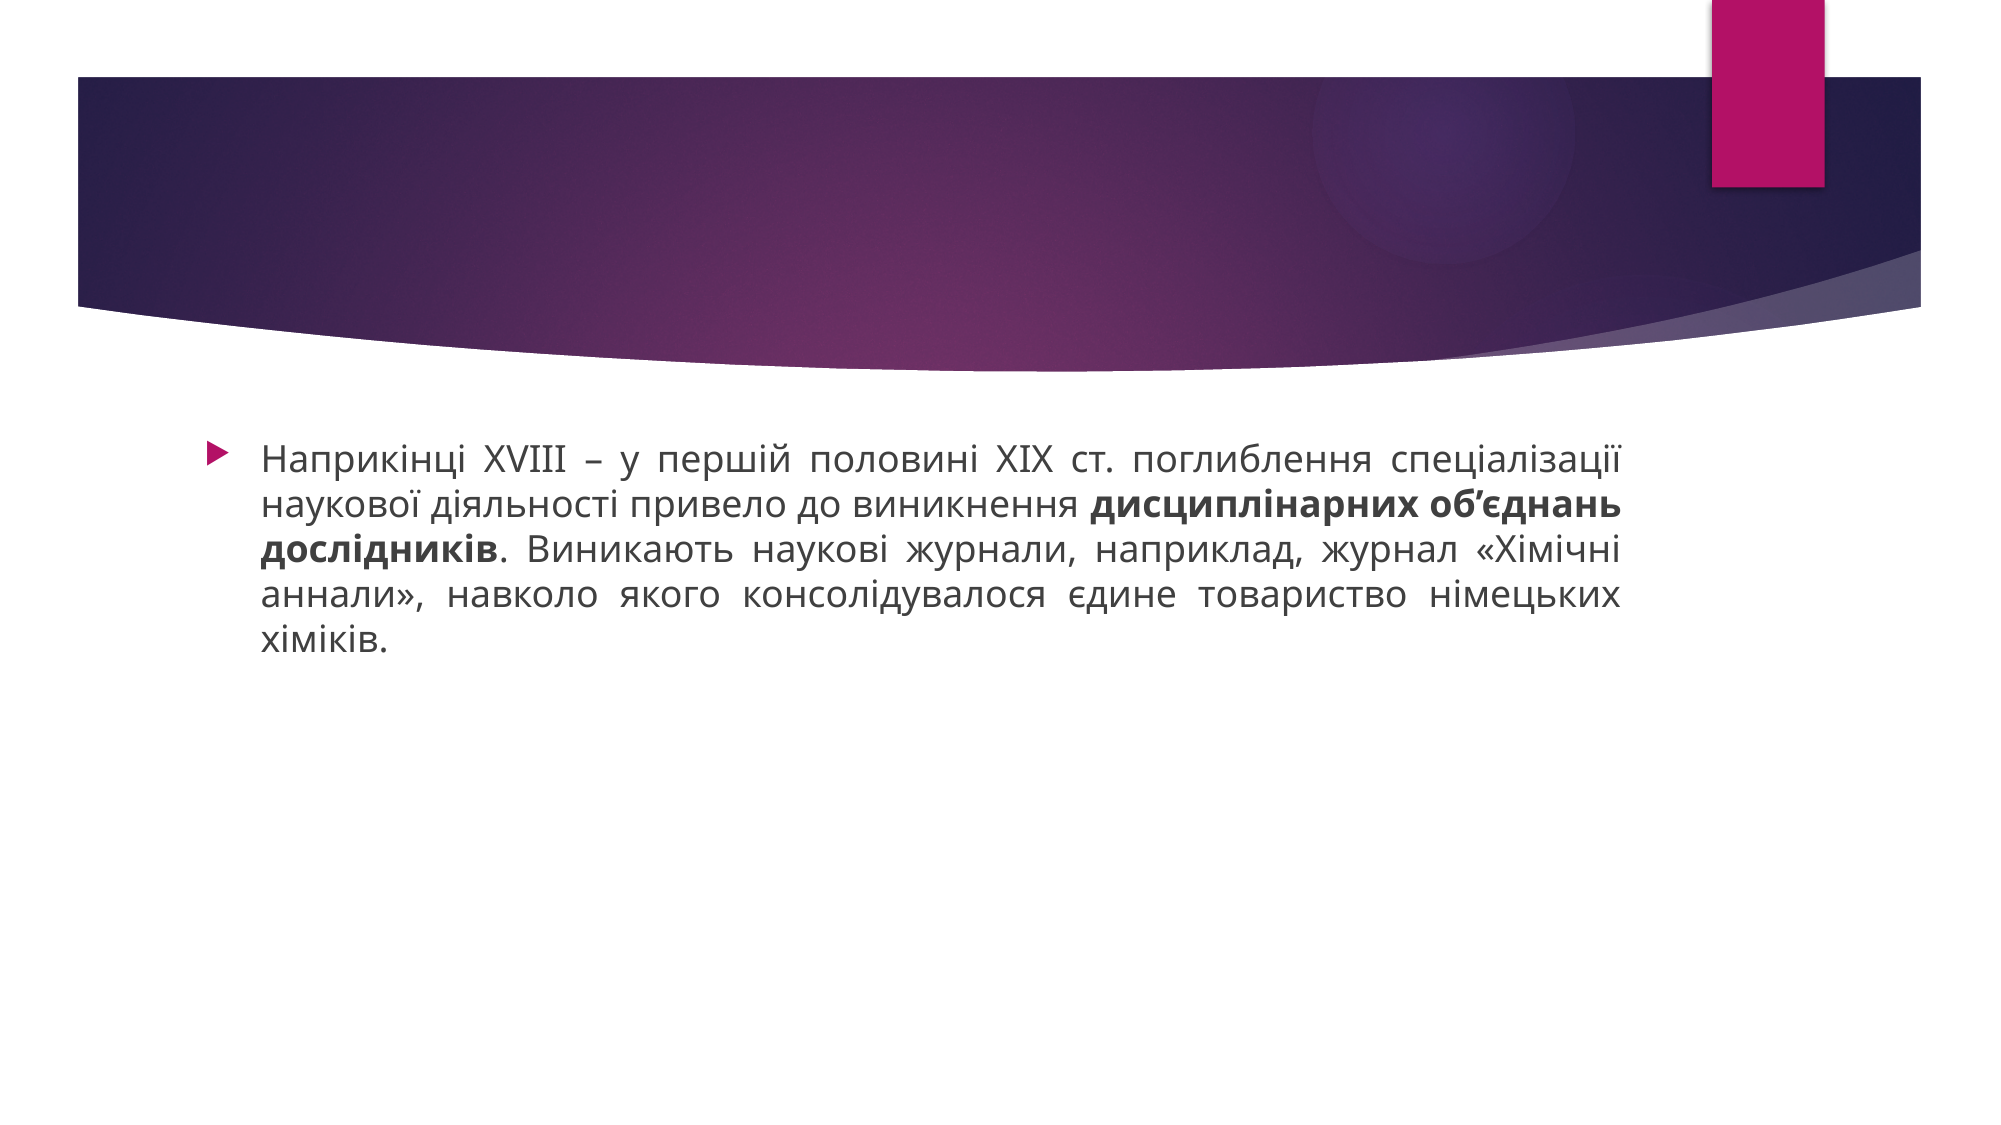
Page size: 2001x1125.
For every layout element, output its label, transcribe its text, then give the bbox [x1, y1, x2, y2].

list Наприкінці ХVIII – у першій половині ХIХ ст. поглиблення спеціалізації наукової діяльності привело до виникнення дисциплінарних об’єднань дослідників. Виникають наукові журнали, наприклад, журнал «Хімічні аннали», навколо якого консолідувалося єдине товариство німецьких хіміків. [189, 427, 1638, 988]
